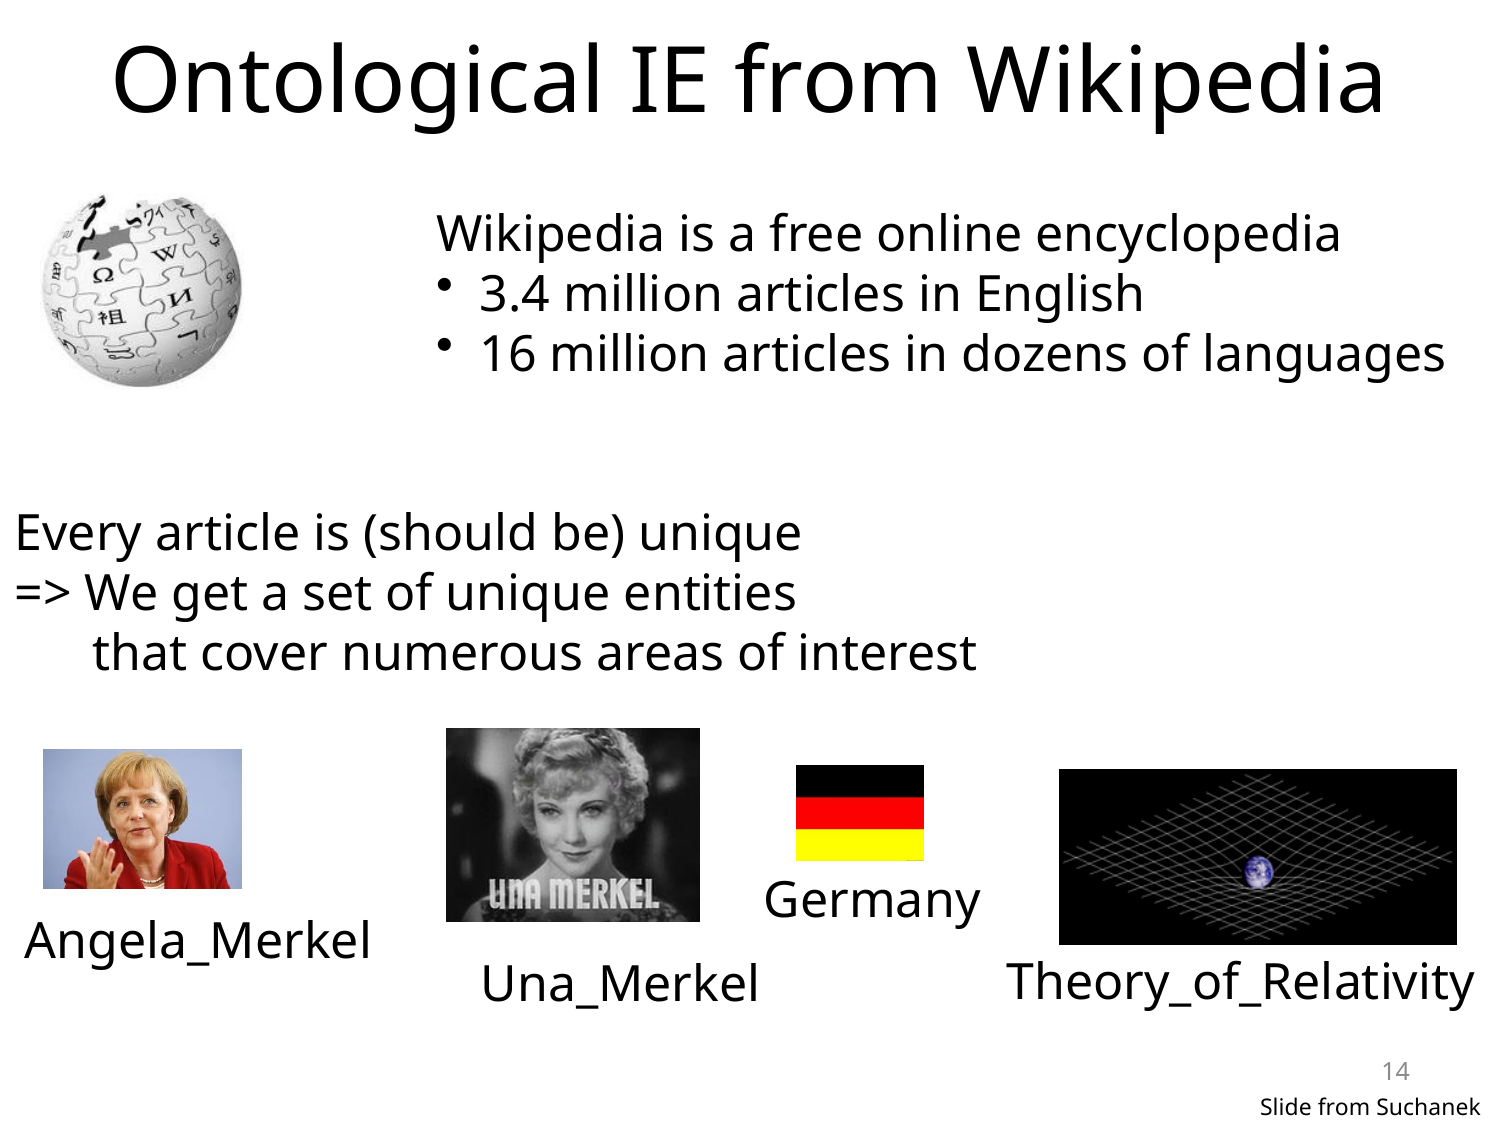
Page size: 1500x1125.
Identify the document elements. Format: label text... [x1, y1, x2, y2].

text_box Angela_Merkel [9, 901, 388, 977]
text_box Slide from Suchanek [1245, 1085, 1497, 1125]
text_box Germany [749, 860, 996, 936]
text_box Wikipedia is a free online encyclopedia 3.4 million articles in English 16 million articles in dozens of languages [421, 193, 1463, 389]
slide_number 14 [1074, 1042, 1425, 1103]
picture [39, 193, 244, 398]
picture [43, 749, 242, 889]
picture [796, 765, 924, 861]
text_box Every article is (should be) unique => We get a set of unique entities that cover numerous areas of interest [0, 492, 1442, 688]
picture [1059, 769, 1457, 945]
text_box Theory_of_Relativity [991, 942, 1491, 1017]
text_box Una_Merkel [466, 944, 776, 1019]
picture [446, 728, 700, 922]
title Ontological IE from Wikipedia [75, 0, 1425, 152]
